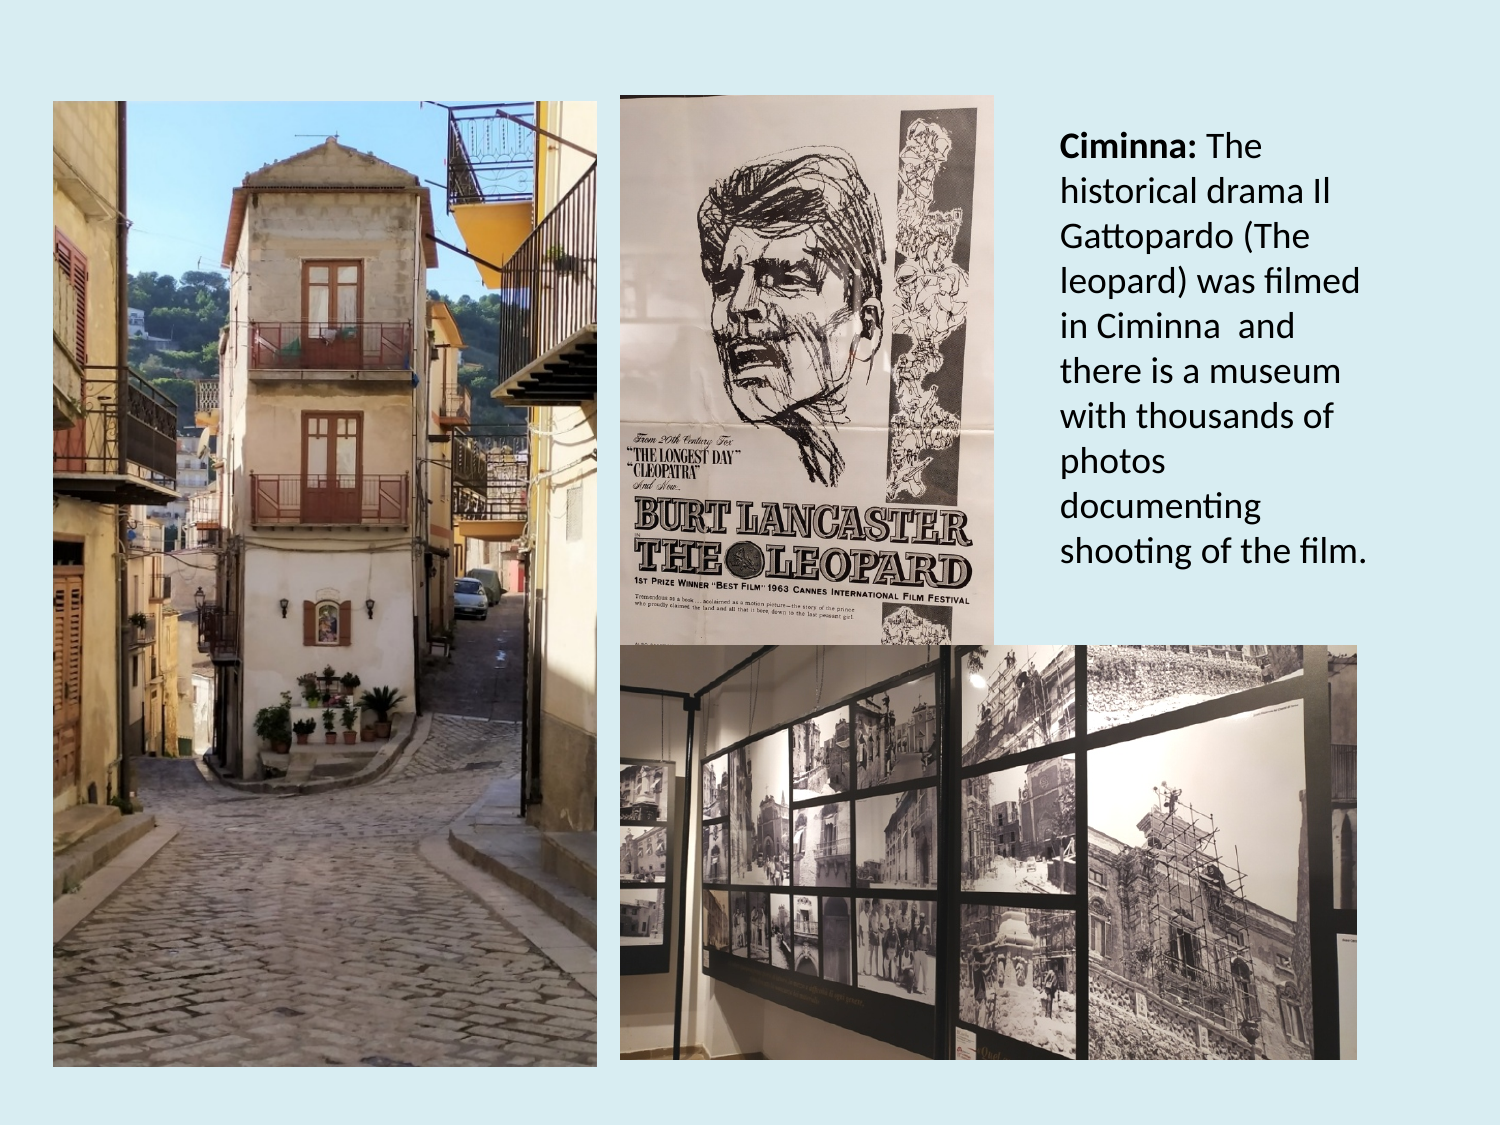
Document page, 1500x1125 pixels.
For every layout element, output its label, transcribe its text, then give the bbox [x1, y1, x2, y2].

picture [619, 95, 1357, 1060]
picture [52, 101, 597, 1067]
text_box Ciminna: The historical drama Il Gattopardo (The leopard) was filmed in Ciminna and there is a museum with thousands of photos documenting shooting of the film. [1045, 113, 1388, 579]
